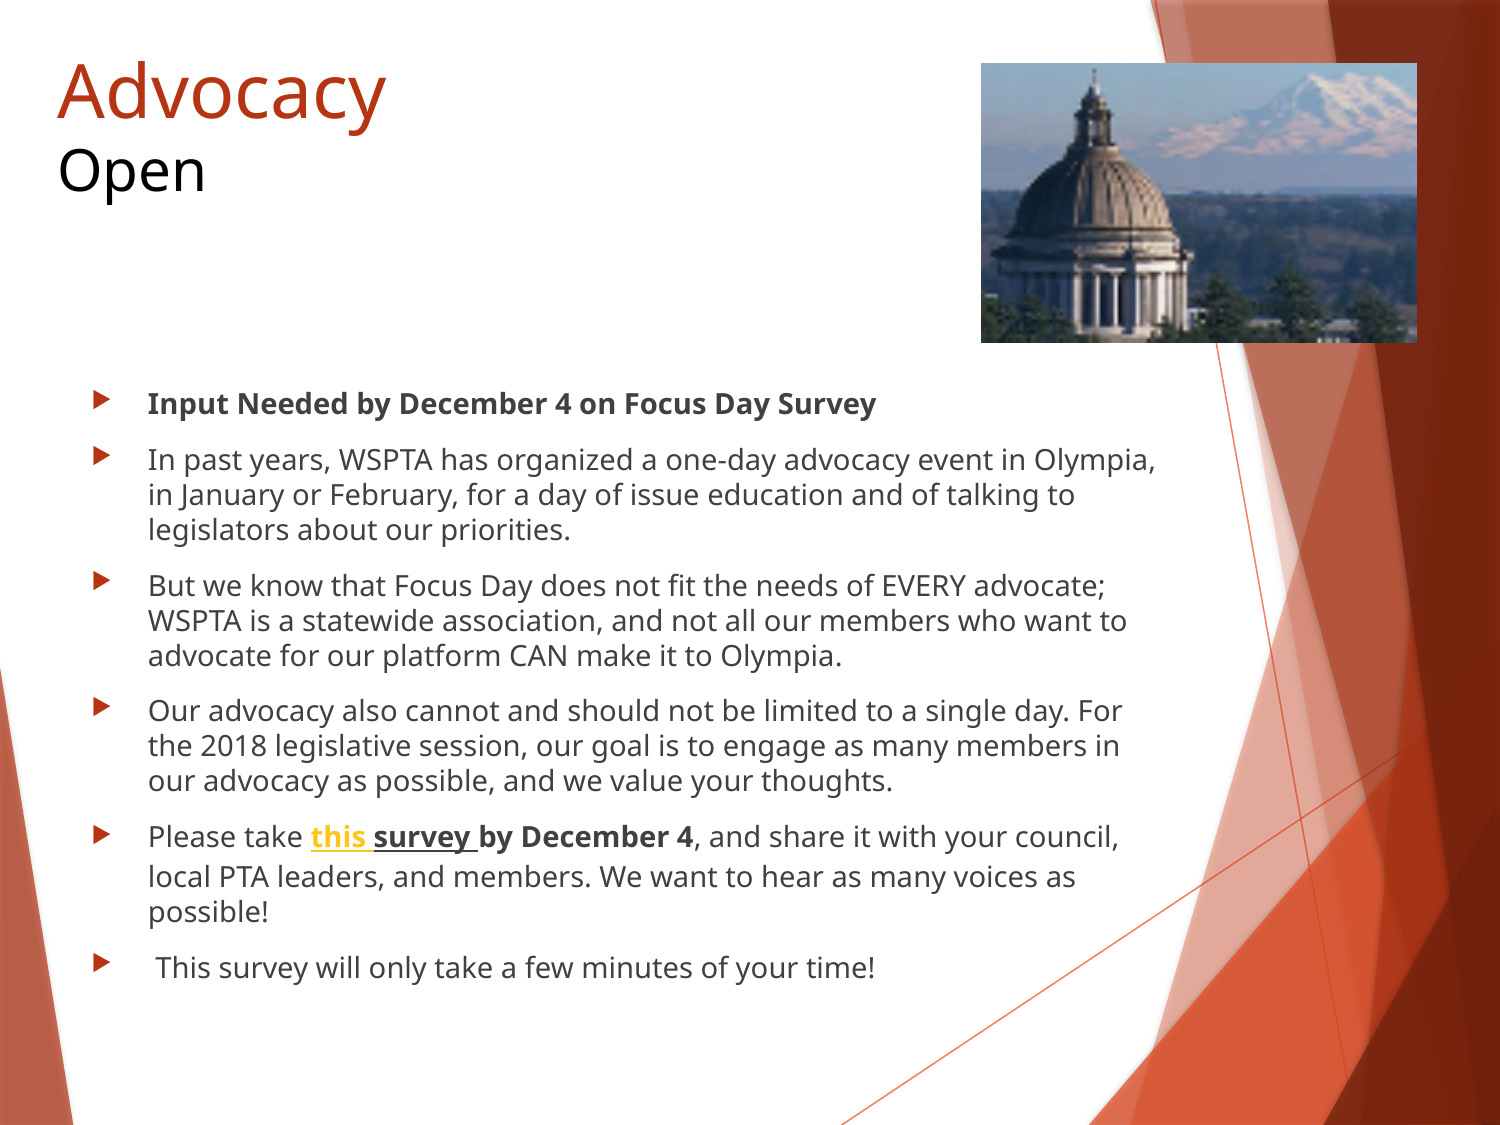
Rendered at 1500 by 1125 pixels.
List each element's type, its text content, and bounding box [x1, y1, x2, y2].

title Advocacy Open [42, 36, 861, 253]
picture [981, 62, 1418, 343]
list Input Needed by December 4 on Focus Day Survey In past years, WSPTA has organized a one-day advocacy event in Olympia, in January or February, for a day of issue education and of talking to legislators about our priorities. But we know that Focus Day does not fit the needs of EVERY advocate; WSPTA is a statewide association, and not all our members who want to advocate for our platform CAN make it to Olympia. Our advocacy also cannot and should not be limited to a single day. For the 2018 legislative session, our goal is to engage as many members in our advocacy as possible, and we value your thoughts. Please take this survey by December 4, and share it with your council, local PTA leaders, and members. We want to hear as many voices as possible! This survey will only take a few minutes of your time! [76, 377, 1176, 1004]
